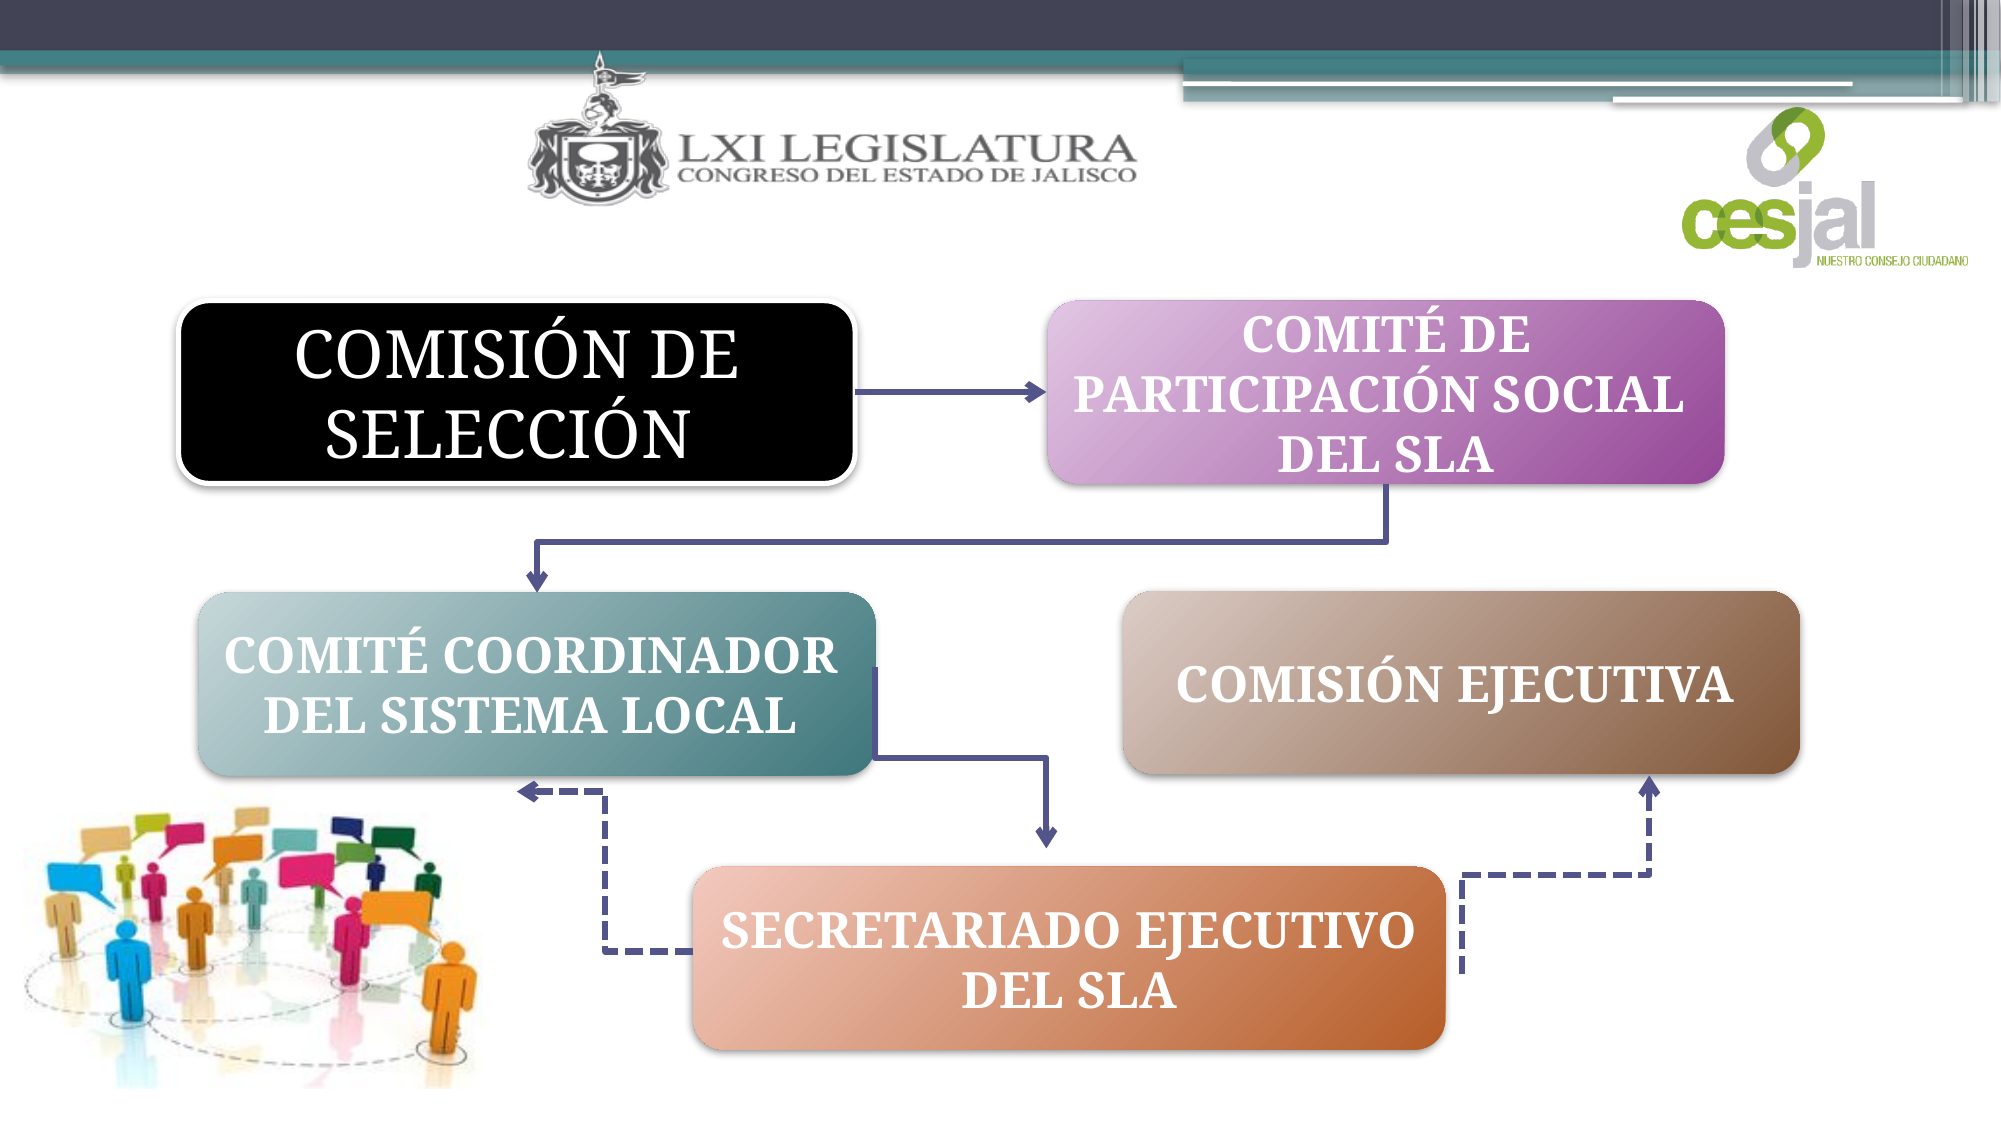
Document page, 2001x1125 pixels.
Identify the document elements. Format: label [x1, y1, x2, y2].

picture [482, 48, 1182, 220]
text_box [178, 300, 1801, 1050]
picture [1682, 107, 1968, 268]
picture [23, 752, 483, 1090]
